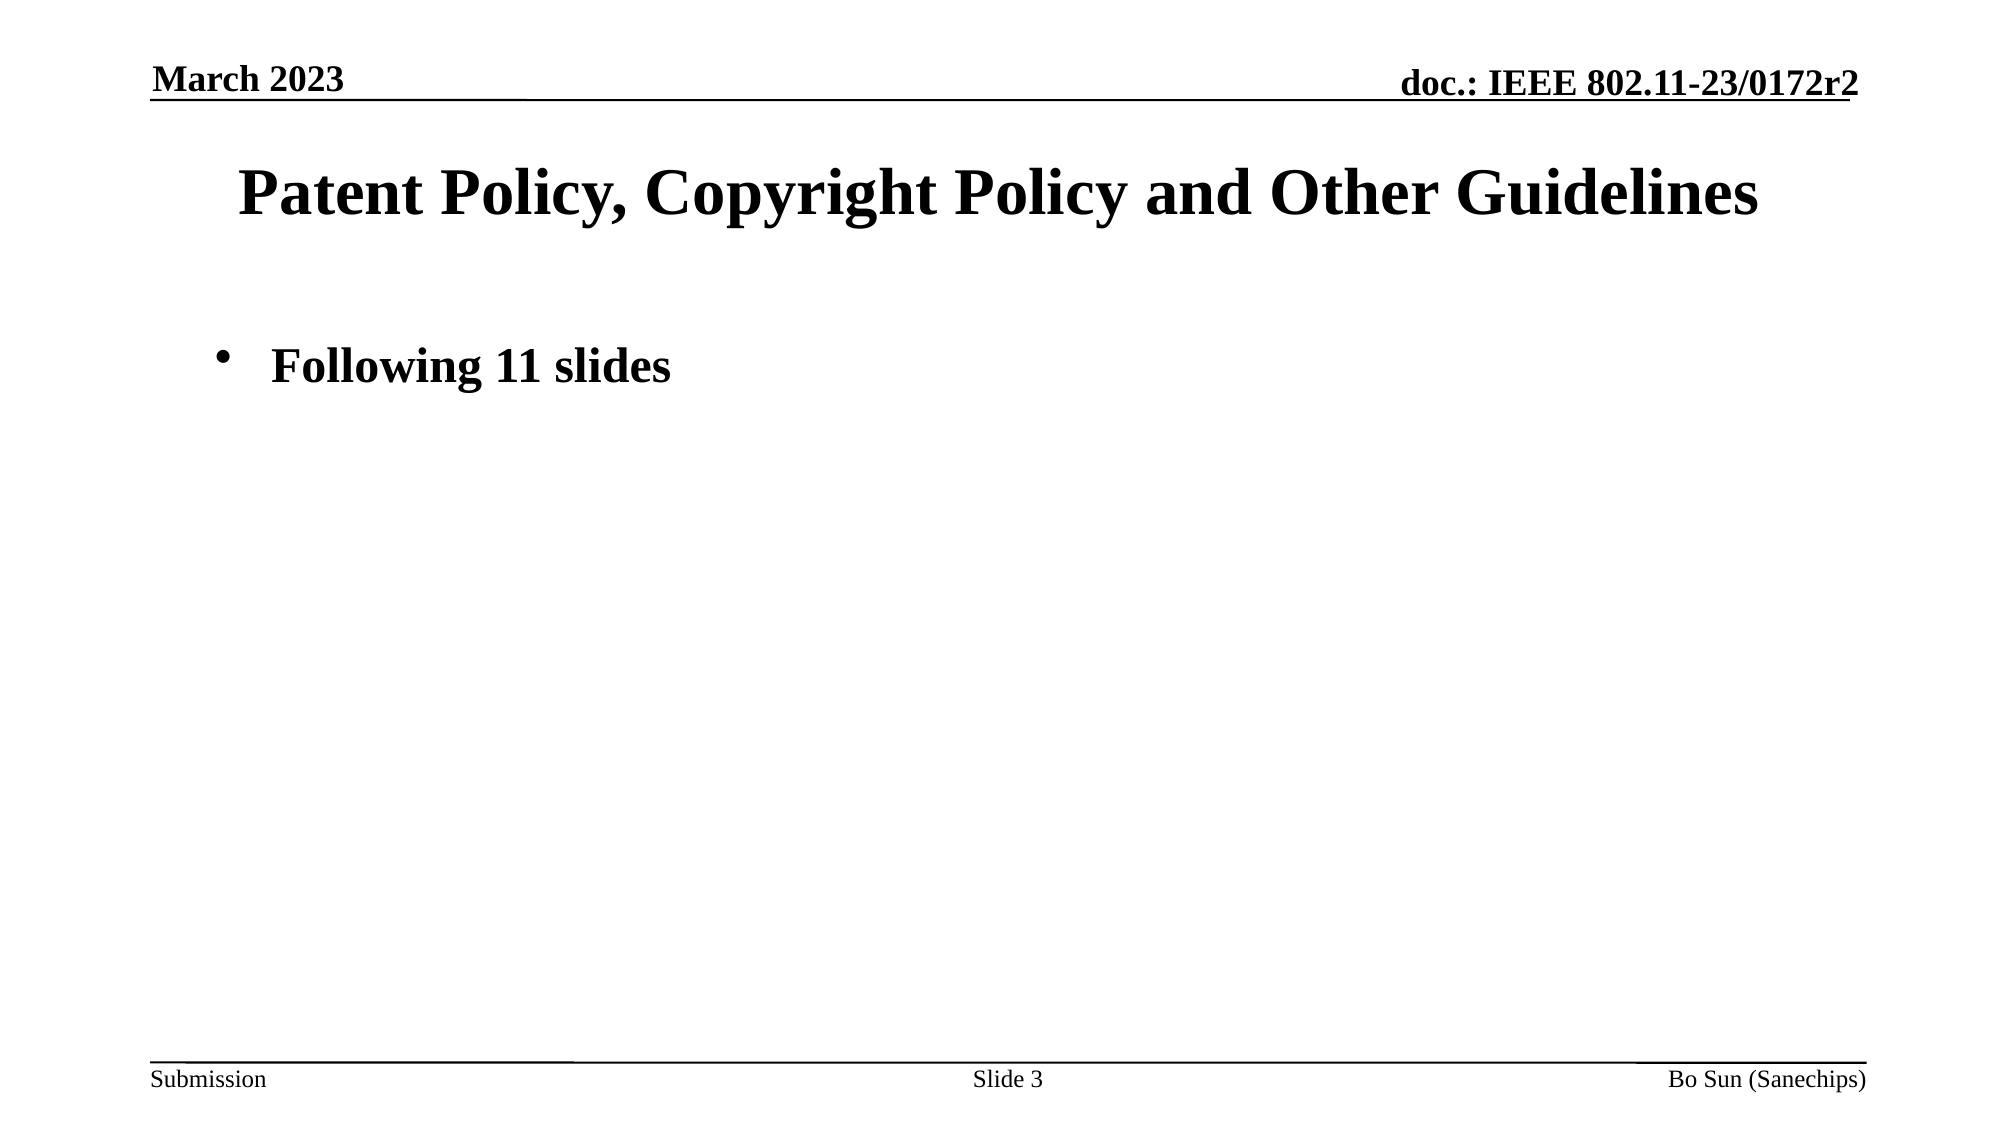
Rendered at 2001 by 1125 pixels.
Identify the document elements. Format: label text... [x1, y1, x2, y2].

slide_number Slide 3 [949, 1061, 1067, 1123]
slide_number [152, 54, 563, 100]
text_box Following 11 slides [200, 324, 1800, 1000]
text_box Patent Policy, Copyright Policy and Other Guidelines [200, 100, 1800, 276]
footer Bo Sun (Sanechips) [1169, 1061, 1867, 1093]
